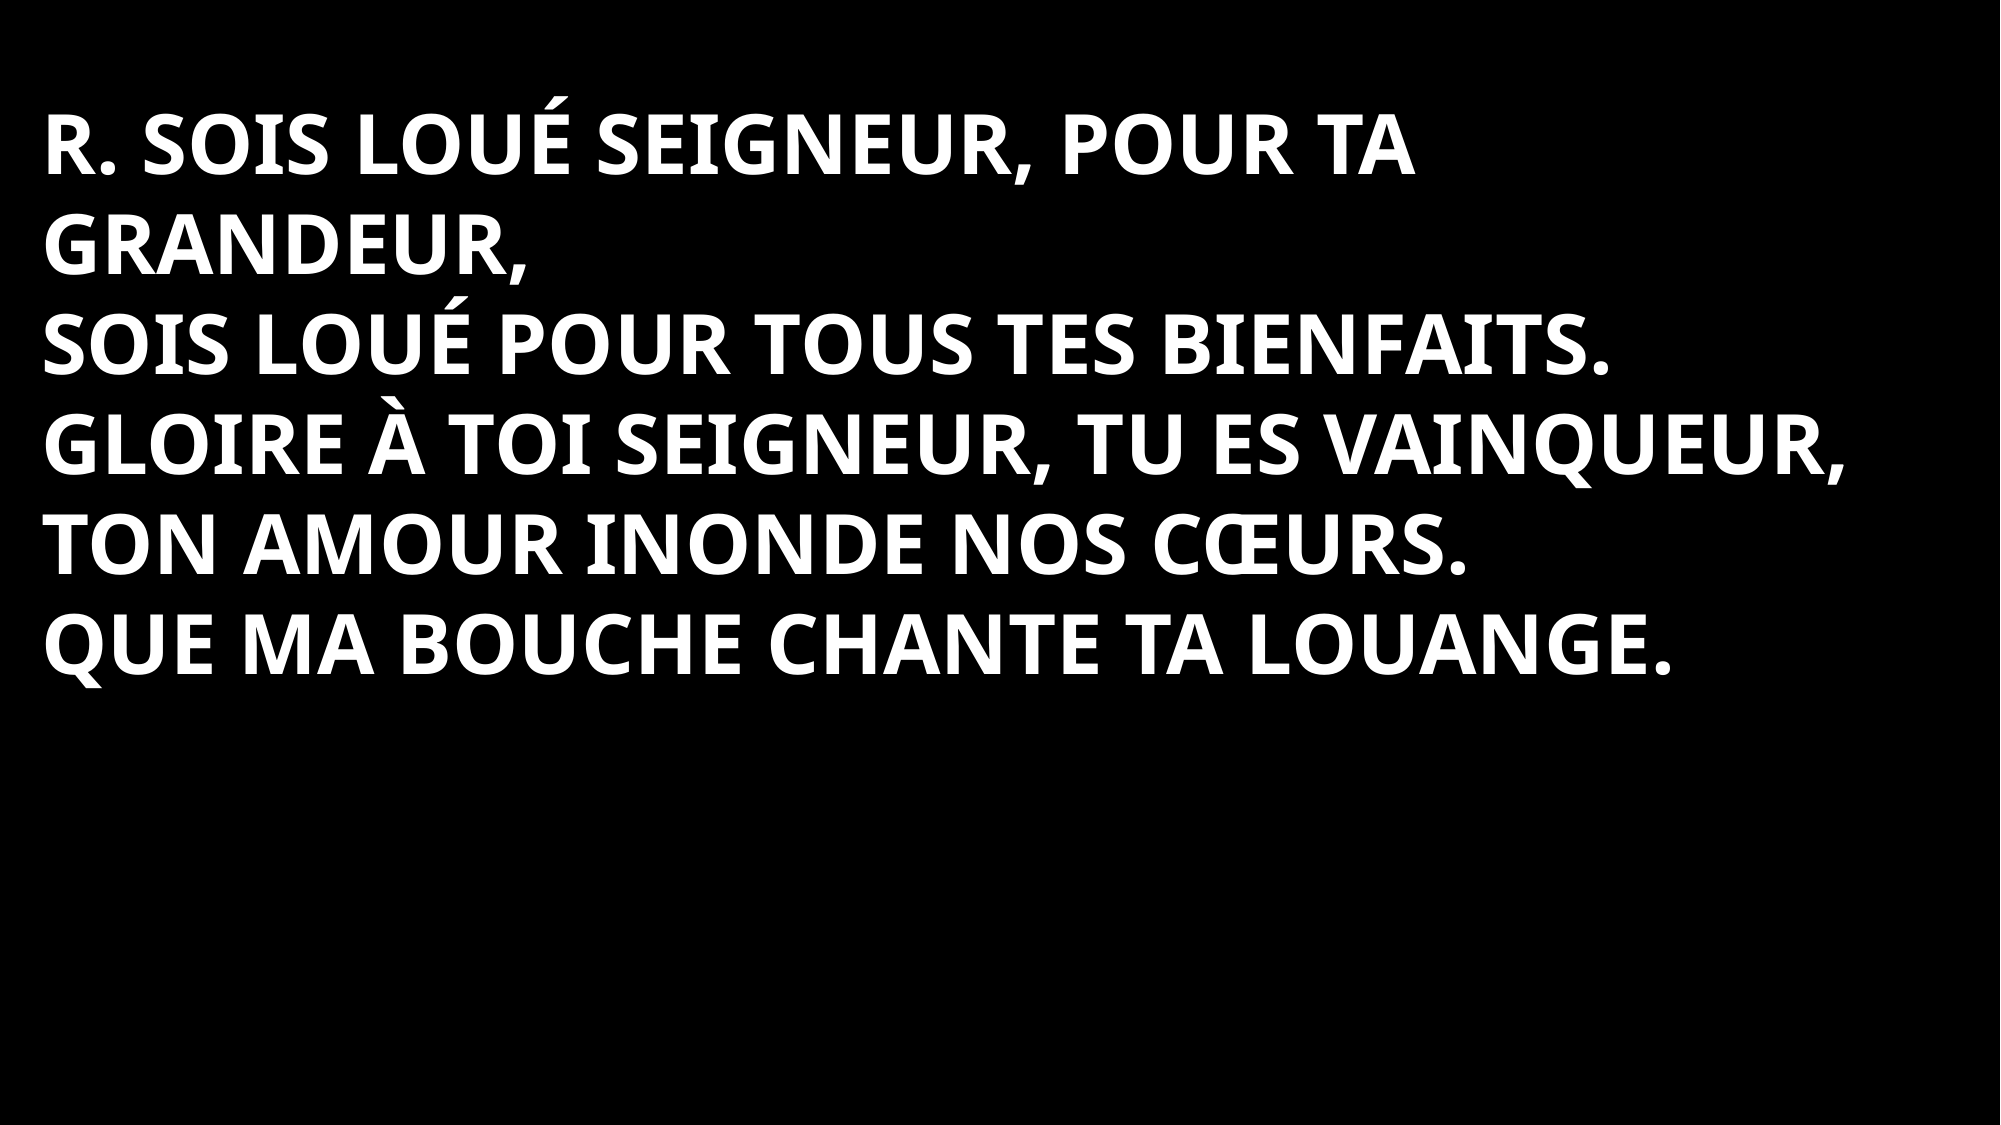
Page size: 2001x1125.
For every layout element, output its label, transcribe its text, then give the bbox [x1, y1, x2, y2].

text_box R. Sois loué Seigneur, pour ta grandeur, Sois loué pour tous tes bienfaits. Gloire à toi Seigneur, tu es vainqueur, Ton amour inonde nos cœurs. Que ma bouche chante ta louange. [26, 84, 1926, 699]
